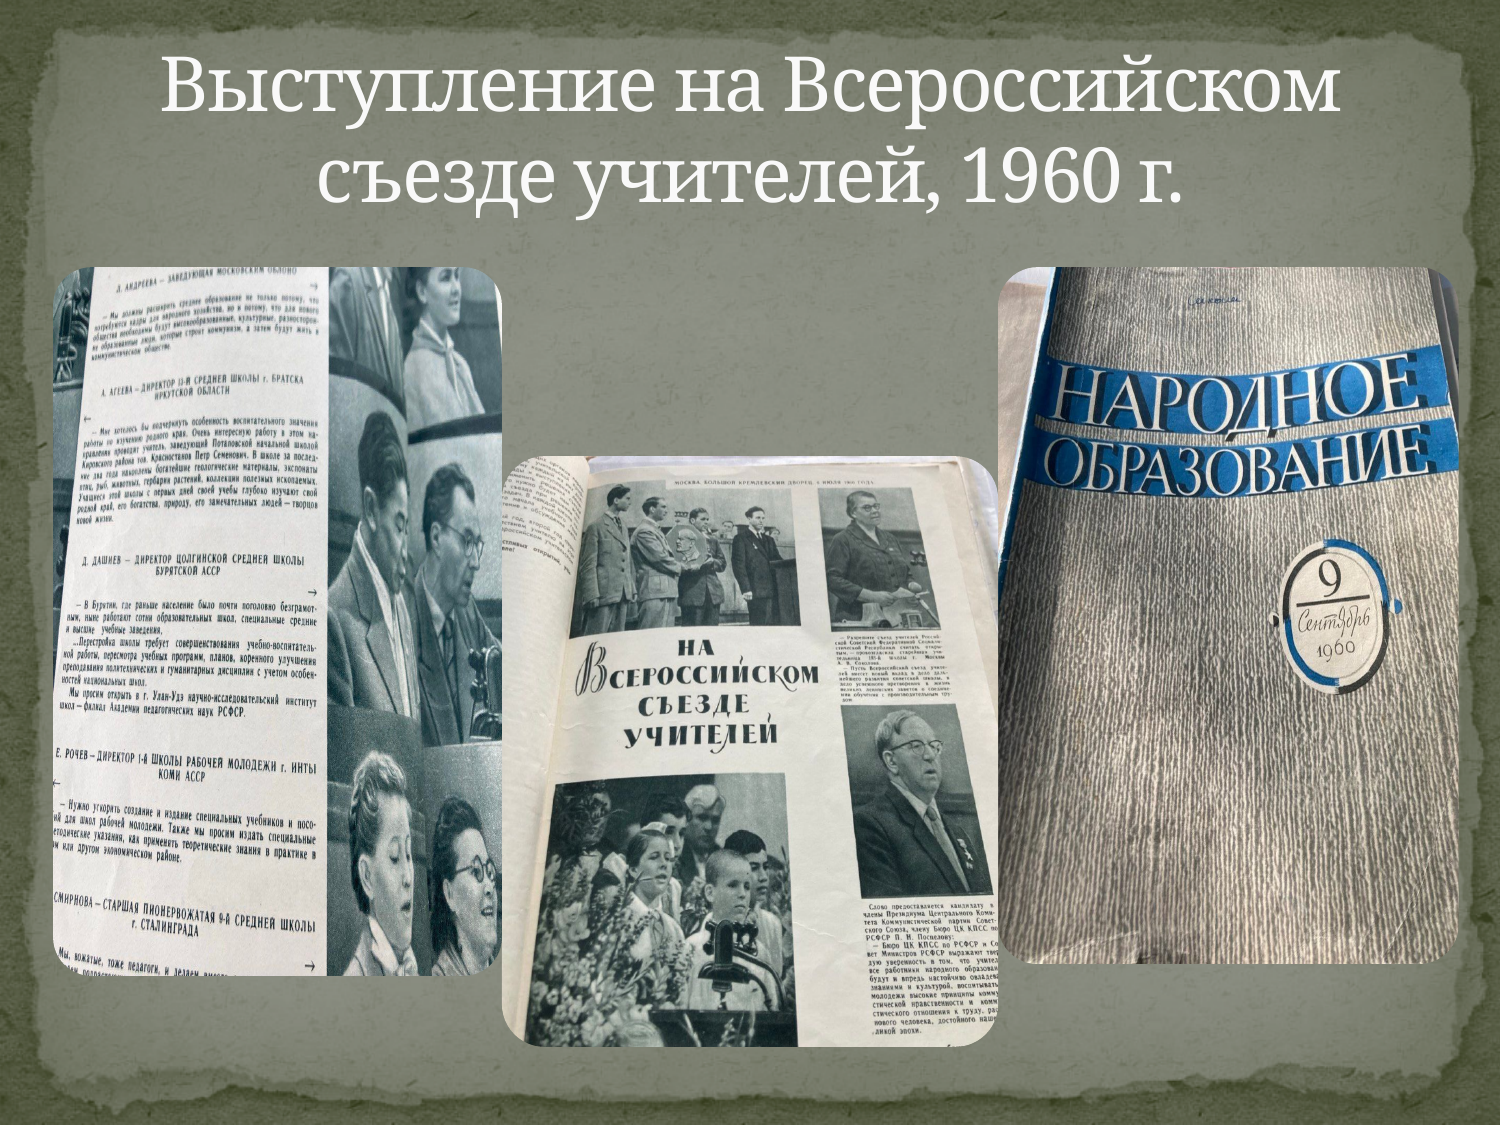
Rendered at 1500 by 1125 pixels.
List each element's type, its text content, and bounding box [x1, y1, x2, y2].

picture [53, 267, 1459, 1047]
title Выступление на Всероссийском съезде учителей, 1960 г. [74, 24, 1425, 225]
